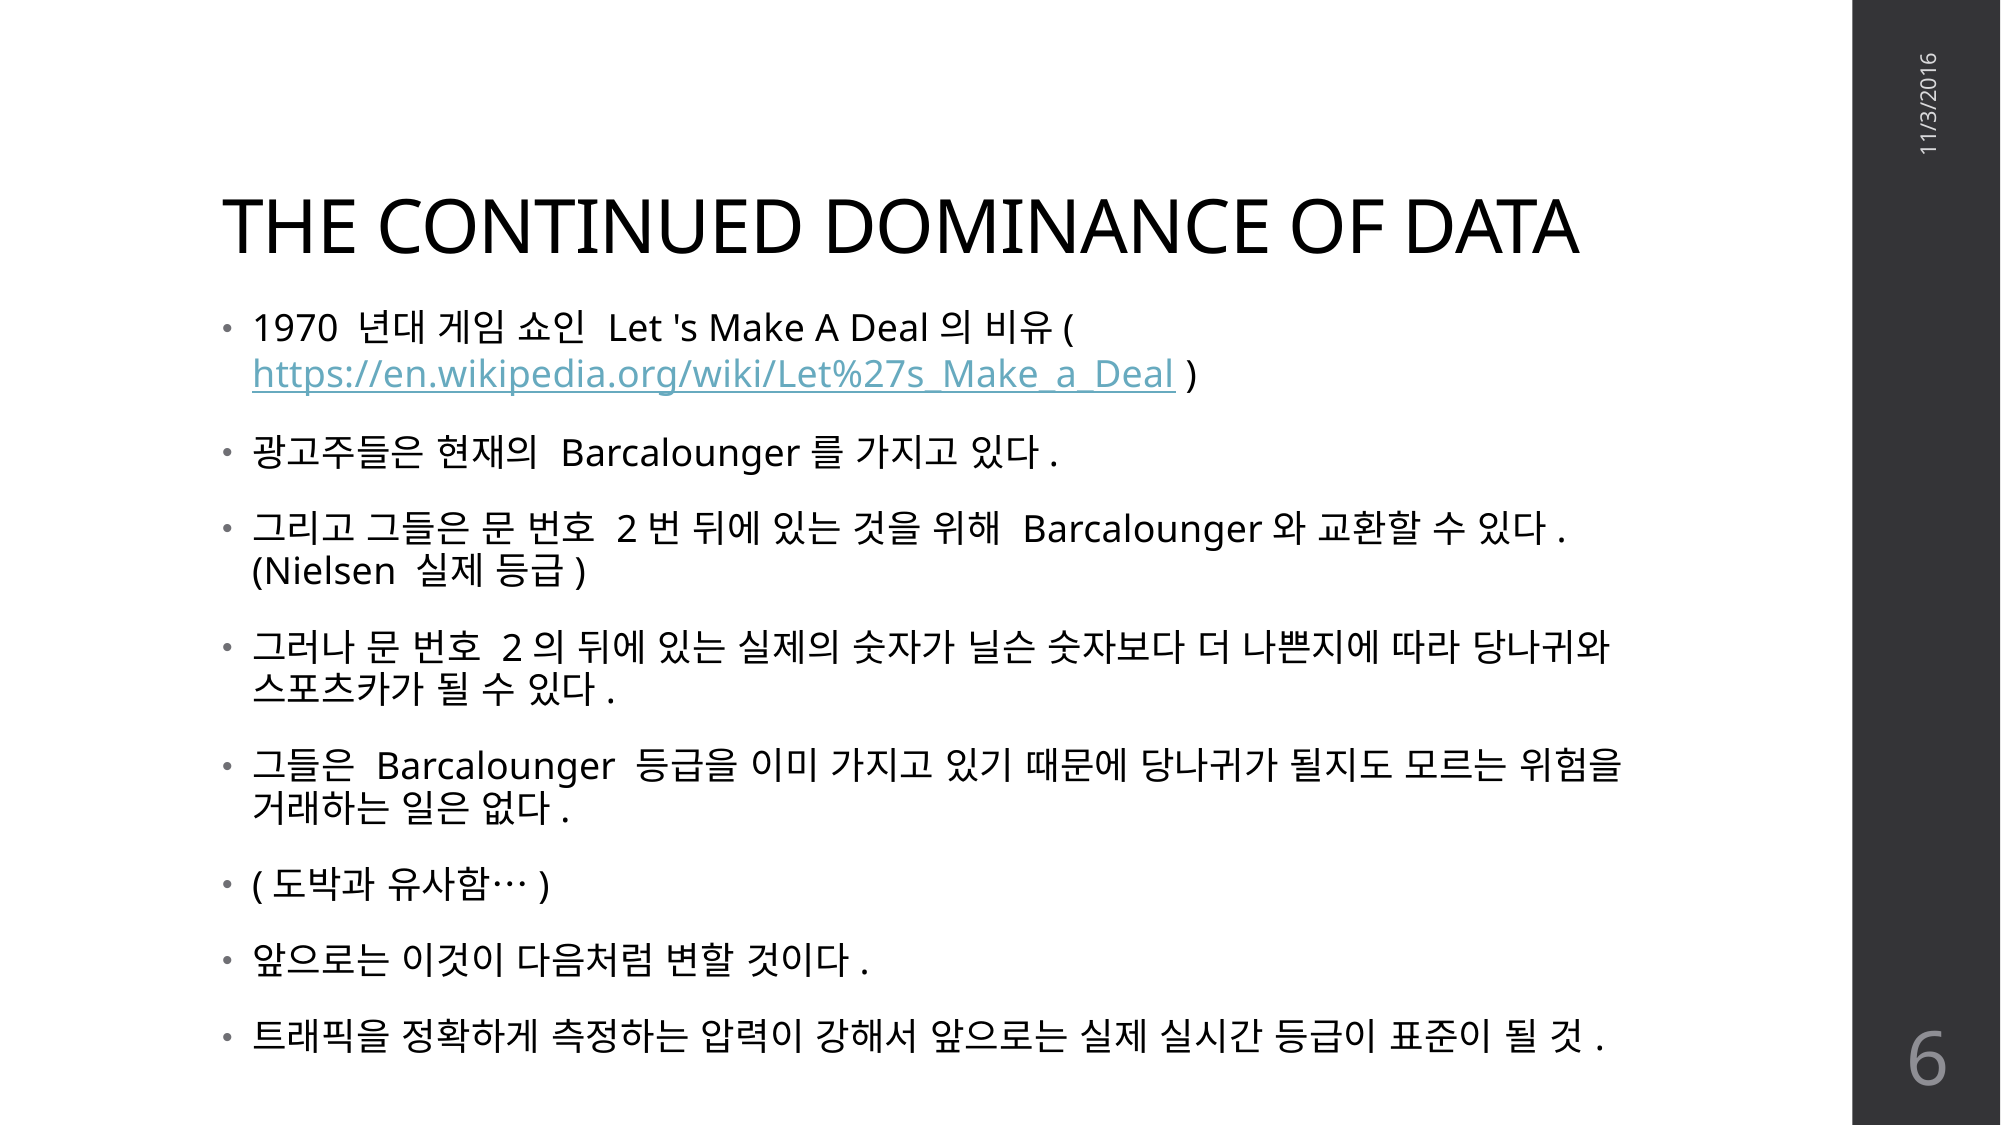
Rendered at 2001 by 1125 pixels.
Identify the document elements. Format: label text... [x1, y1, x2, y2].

slide_number 6 [1852, 1012, 2000, 1110]
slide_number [1897, 37, 1958, 351]
title THE CONTINUED DOMINANCE OF DATA [206, 60, 1797, 278]
list 1970 년대 게임 쇼인 Let 's Make A Deal의 비유( https://en.wikipedia.org/wiki/Let%27s_Make_a_Deal ) 광고주들은 현재의 Barcalounger를 가지고 있다. 그리고 그들은 문 번호 2번 뒤에 있는 것을 위해 Barcalounger와 교환할 수 있다. (Nielsen 실제 등급) 그러나 문 번호 2의 뒤에 있는 실제의 숫자가 닐슨 숫자보다 더 나쁜지에 따라 당나귀와 스포츠카가 될 수 있다. 그들은 Barcalounger 등급을 이미 가지고 있기 때문에 당나귀가 될지도 모르는 위험을 거래하는 일은 없다. (도박과 유사함…) 앞으로는 이것이 다음처럼 변할 것이다. 트래픽을 정확하게 측정하는 압력이 강해서 앞으로는 실제 실시간 등급이 표준이 될 것. [206, 299, 1772, 1110]
